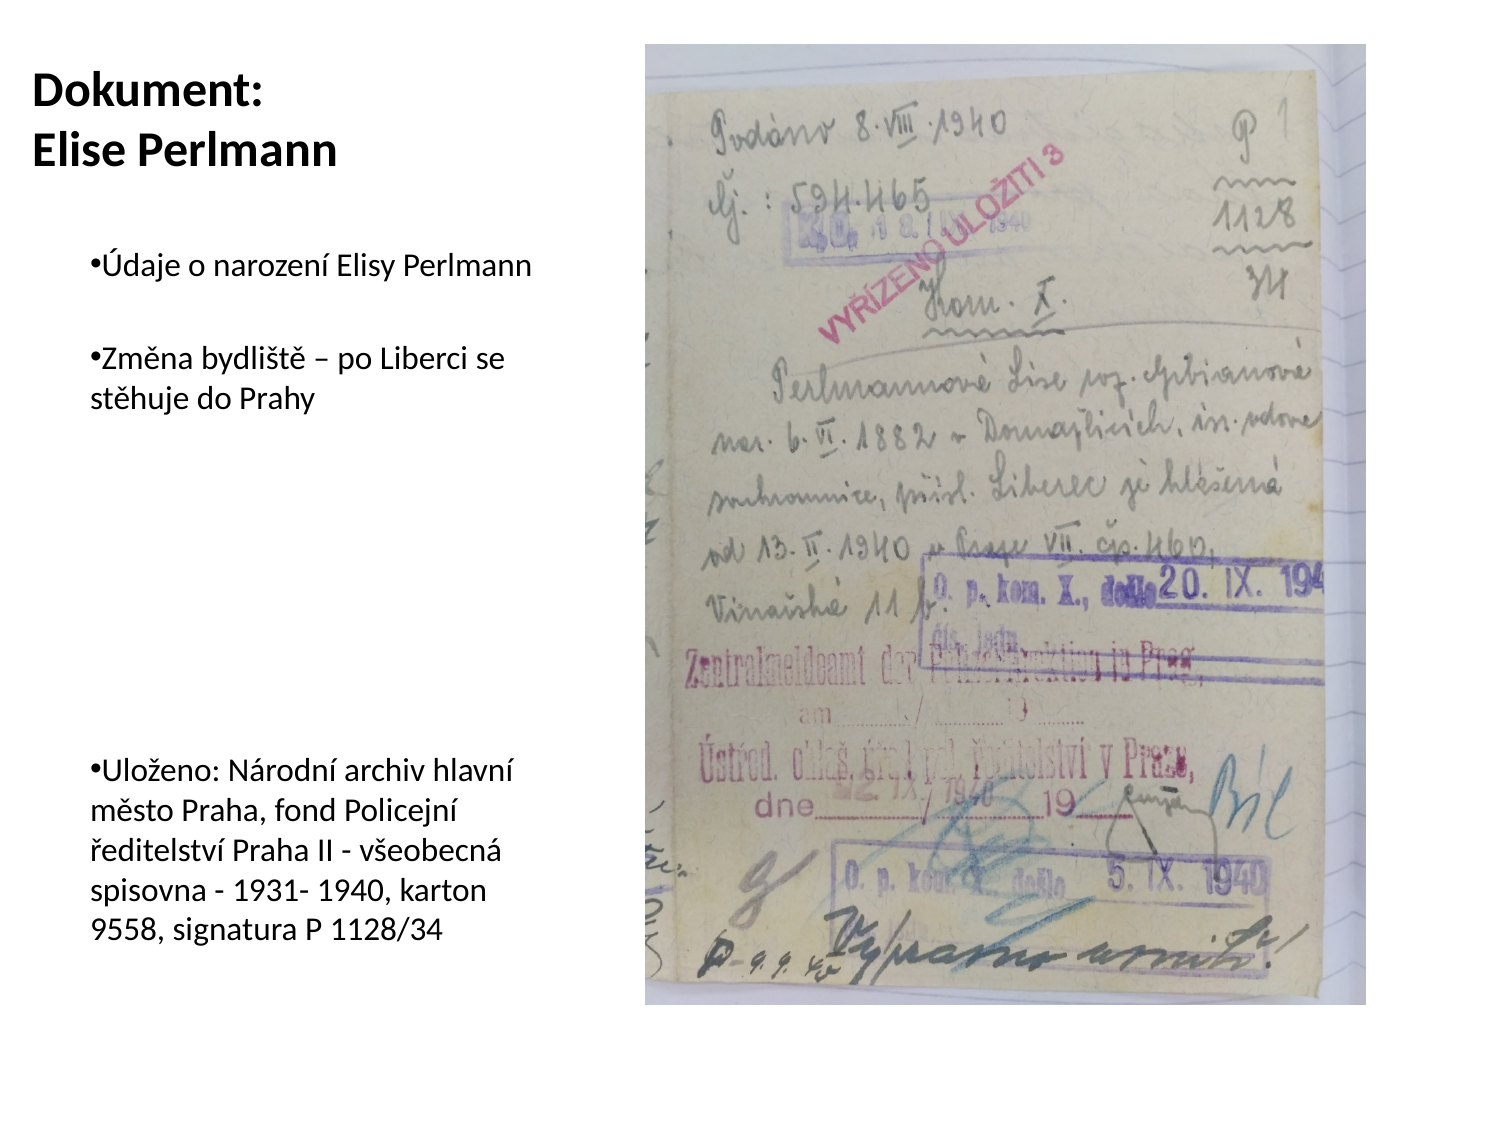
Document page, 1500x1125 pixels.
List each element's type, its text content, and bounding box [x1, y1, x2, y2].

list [645, 44, 1366, 1006]
title Dokument: Elise Perlmann [17, 44, 569, 185]
list Údaje o narození Elisy Perlmann Změna bydliště – po Liberci se stěhuje do Prahy Uloženo: Národní archiv hlavní město Praha, fond Policejní ředitelství Praha II - všeobecná spisovna - 1931- 1940, karton 9558, signatura P 1128/34 [75, 235, 569, 1005]
